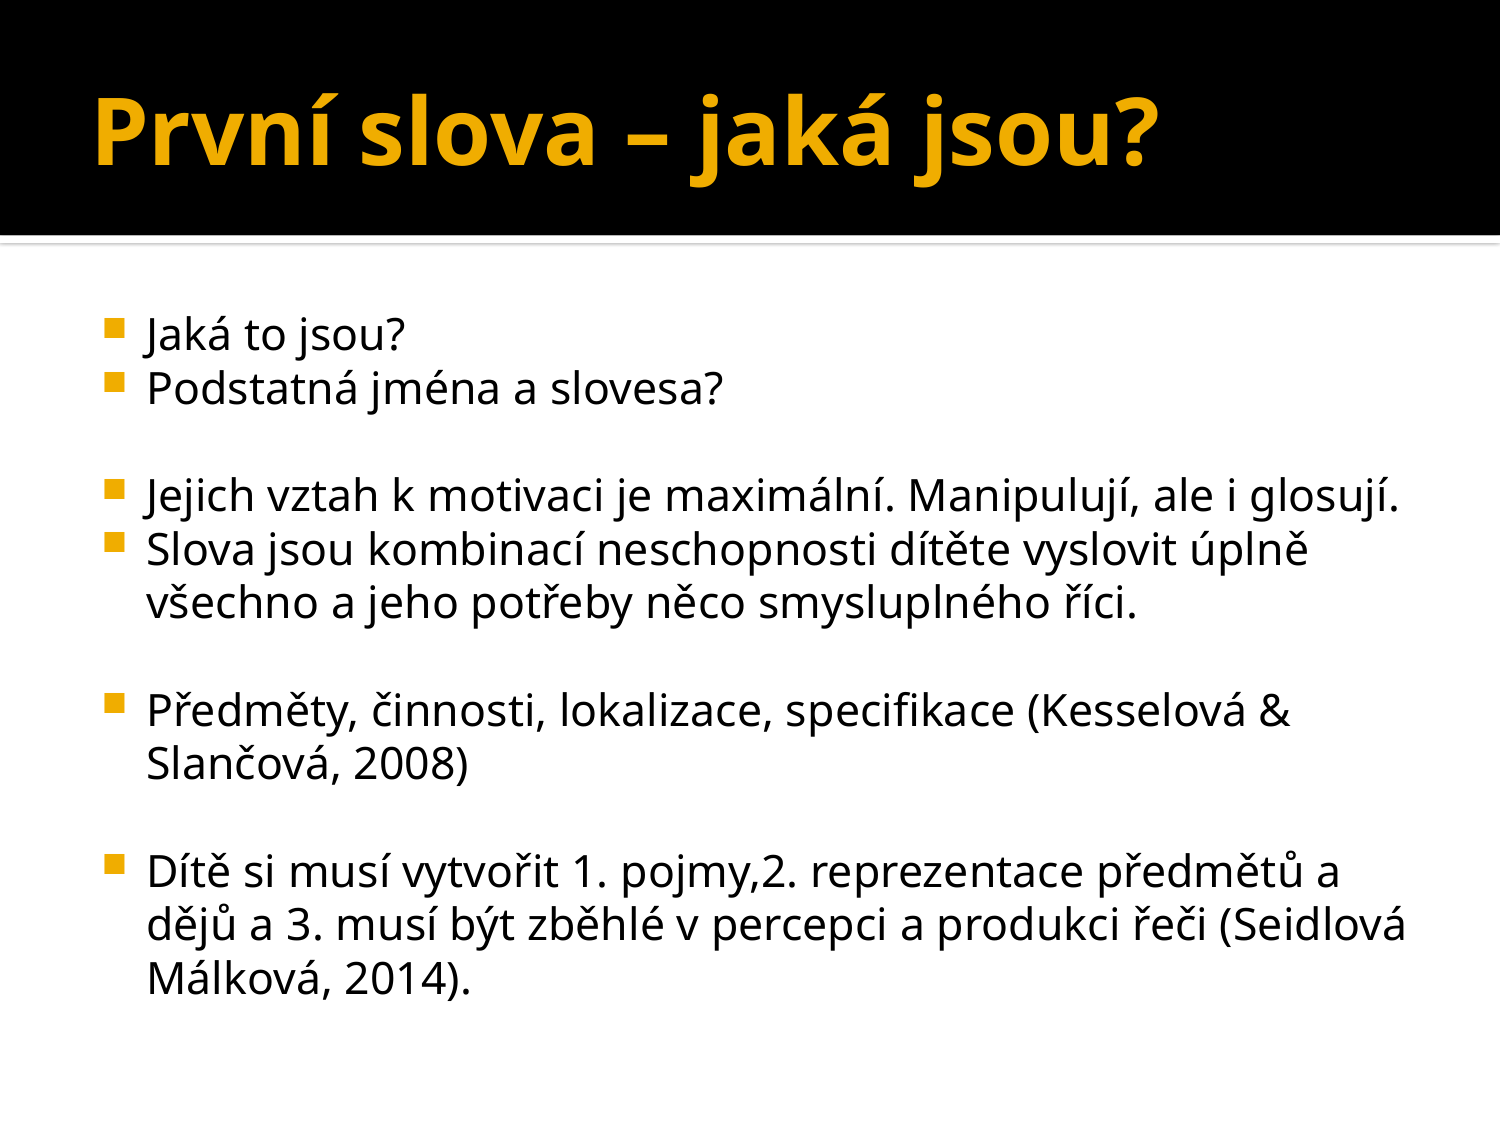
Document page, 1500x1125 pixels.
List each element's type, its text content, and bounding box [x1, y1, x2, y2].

list Jaká to jsou? Podstatná jména a slovesa? Jejich vztah k motivaci je maximální. Manipulují, ale i glosují. Slova jsou kombinací neschopnosti dítěte vyslovit úplně všechno a jeho potřeby něco smysluplného říci. Předměty, činnosti, lokalizace, specifikace (Kesselová & Slančová, 2008) Dítě si musí vytvořit 1. pojmy,2. reprezentace předmětů a dějů a 3. musí být zběhlé v percepci a produkci řeči (Seidlová Málková, 2014). [75, 291, 1425, 1050]
title První slova – jaká jsou? [75, 25, 1425, 231]
